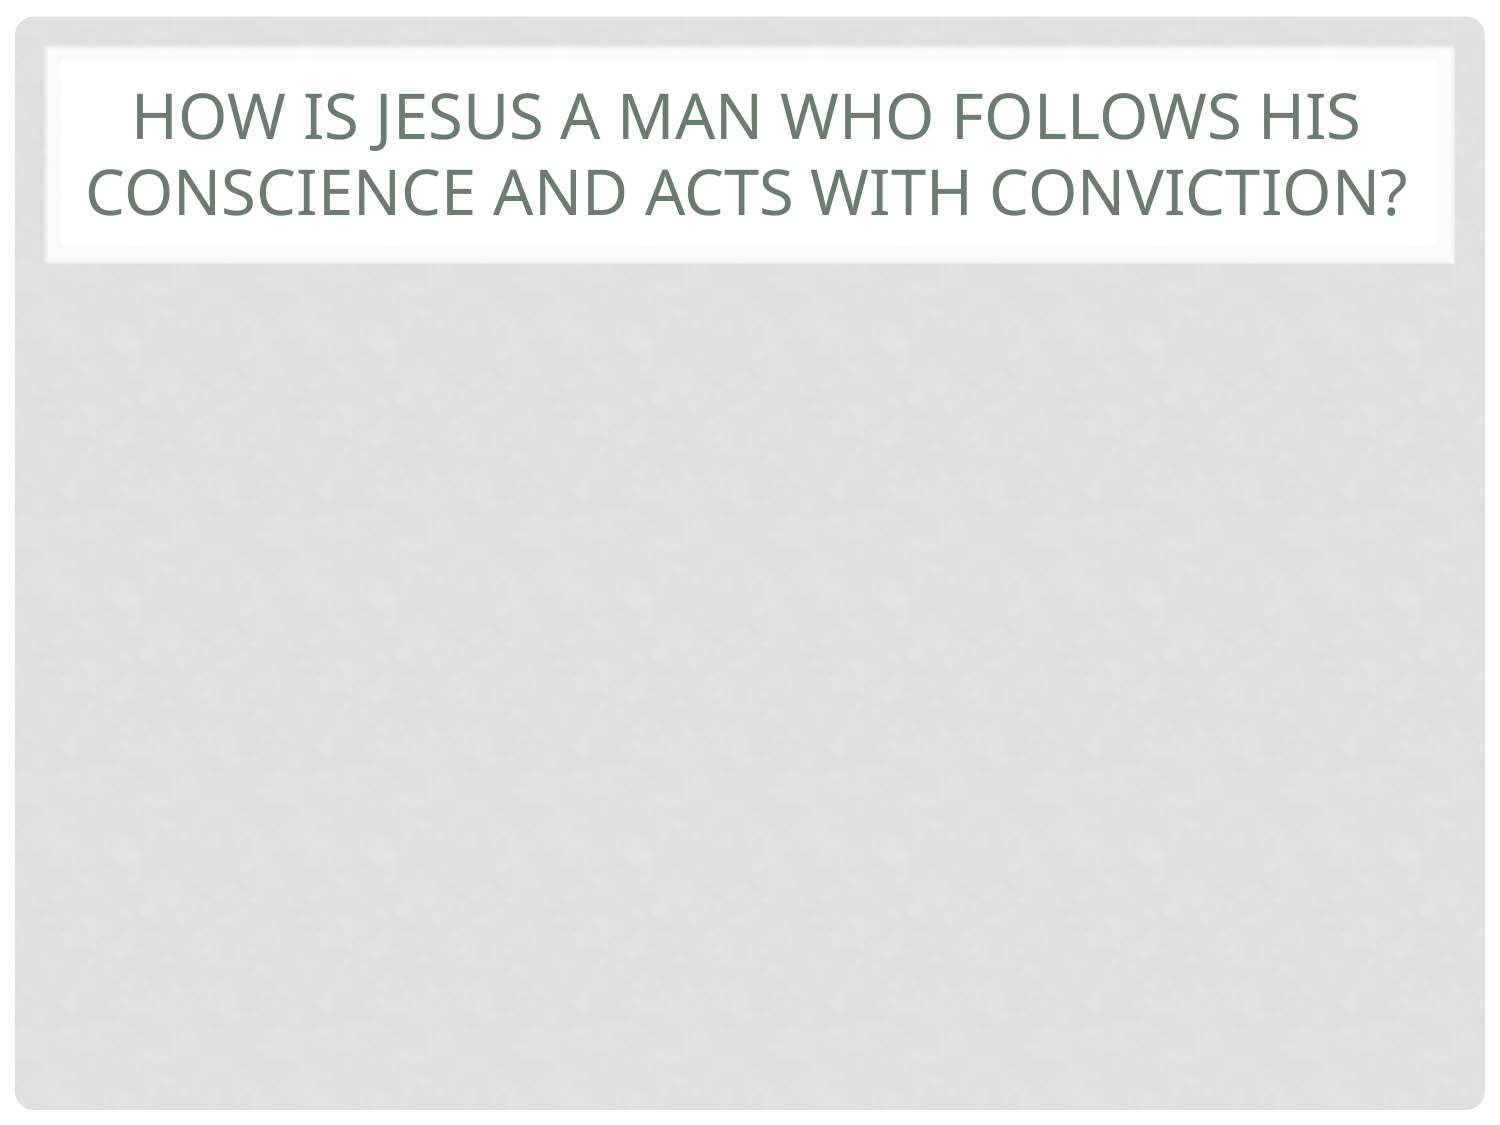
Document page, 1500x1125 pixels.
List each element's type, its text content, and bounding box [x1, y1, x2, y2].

title How is Jesus a man who follows his conscience and acts with conviction? [69, 66, 1425, 238]
